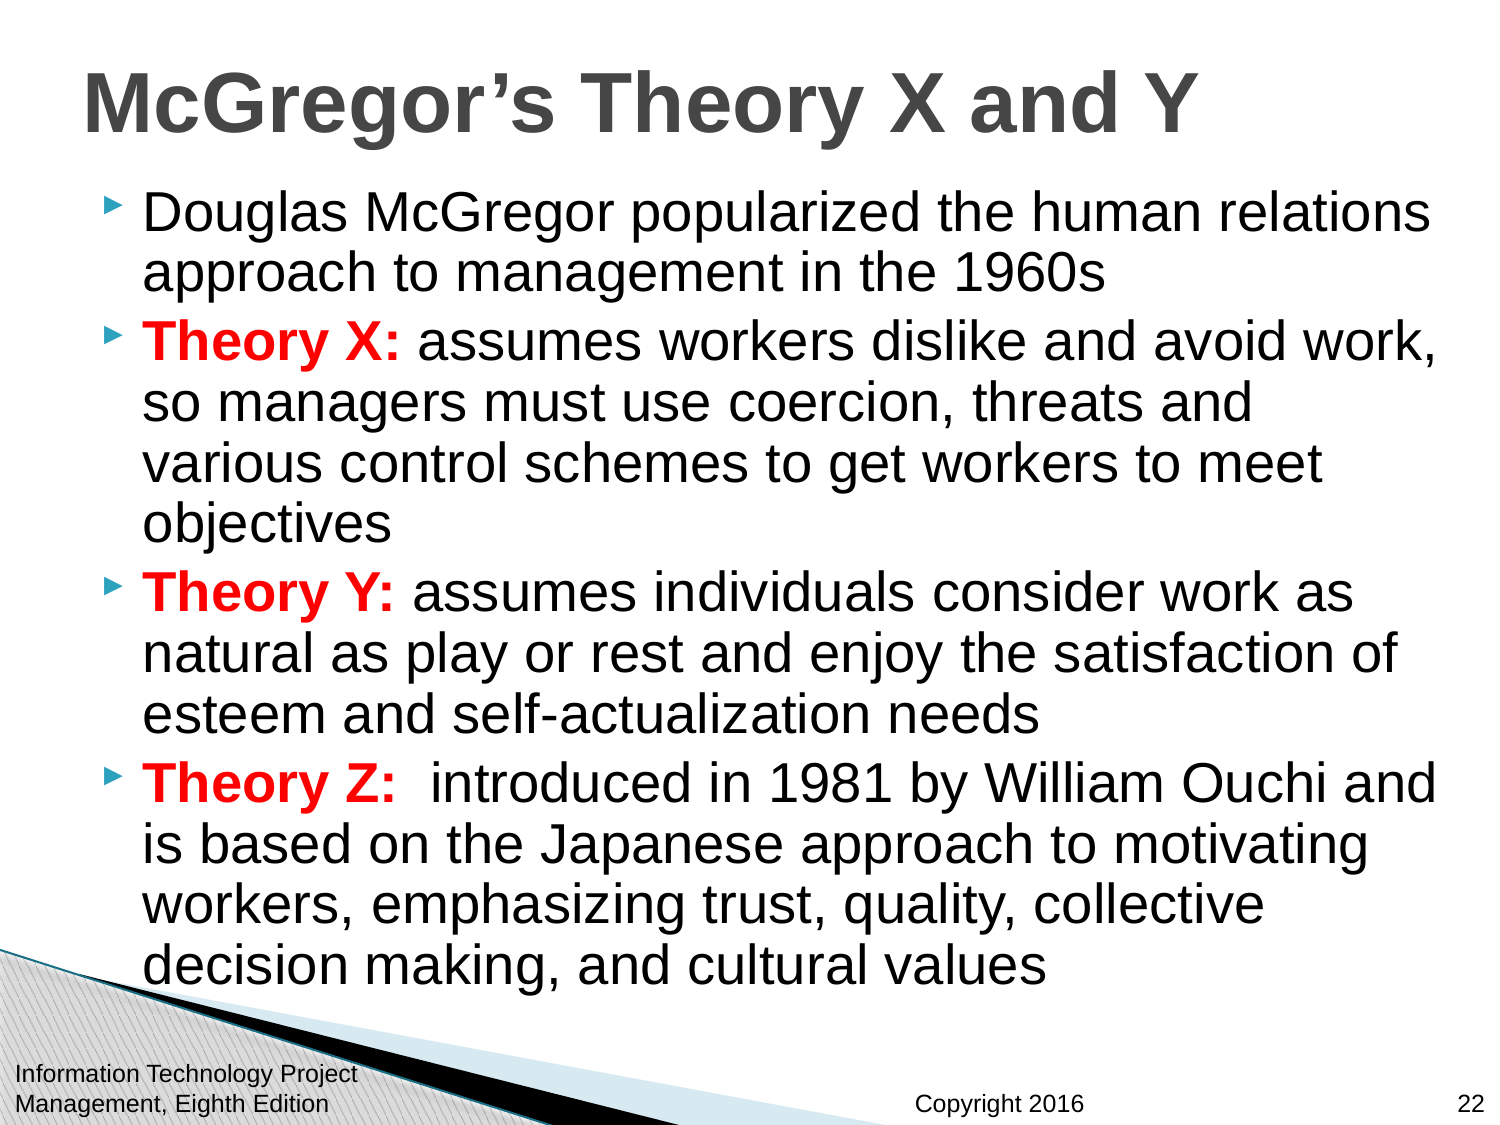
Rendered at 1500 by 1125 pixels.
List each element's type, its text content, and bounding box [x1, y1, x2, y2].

slide_number 22 [1408, 1065, 1500, 1125]
list Douglas McGregor popularized the human relations approach to management in the 1960s Theory X: assumes workers dislike and avoid work, so managers must use coercion, threats and various control schemes to get workers to meet objectives Theory Y: assumes individuals consider work as natural as play or rest and enjoy the satisfaction of esteem and self-actualization needs Theory Z: introduced in 1981 by William Ouchi and is based on the Japanese approach to motivating workers, emphasizing trust, quality, collective decision making, and cultural values [67, 174, 1456, 1013]
footer Information Technology Project Management, Eighth Edition [0, 1065, 425, 1125]
title McGregor’s Theory X and Y [67, 33, 1456, 164]
